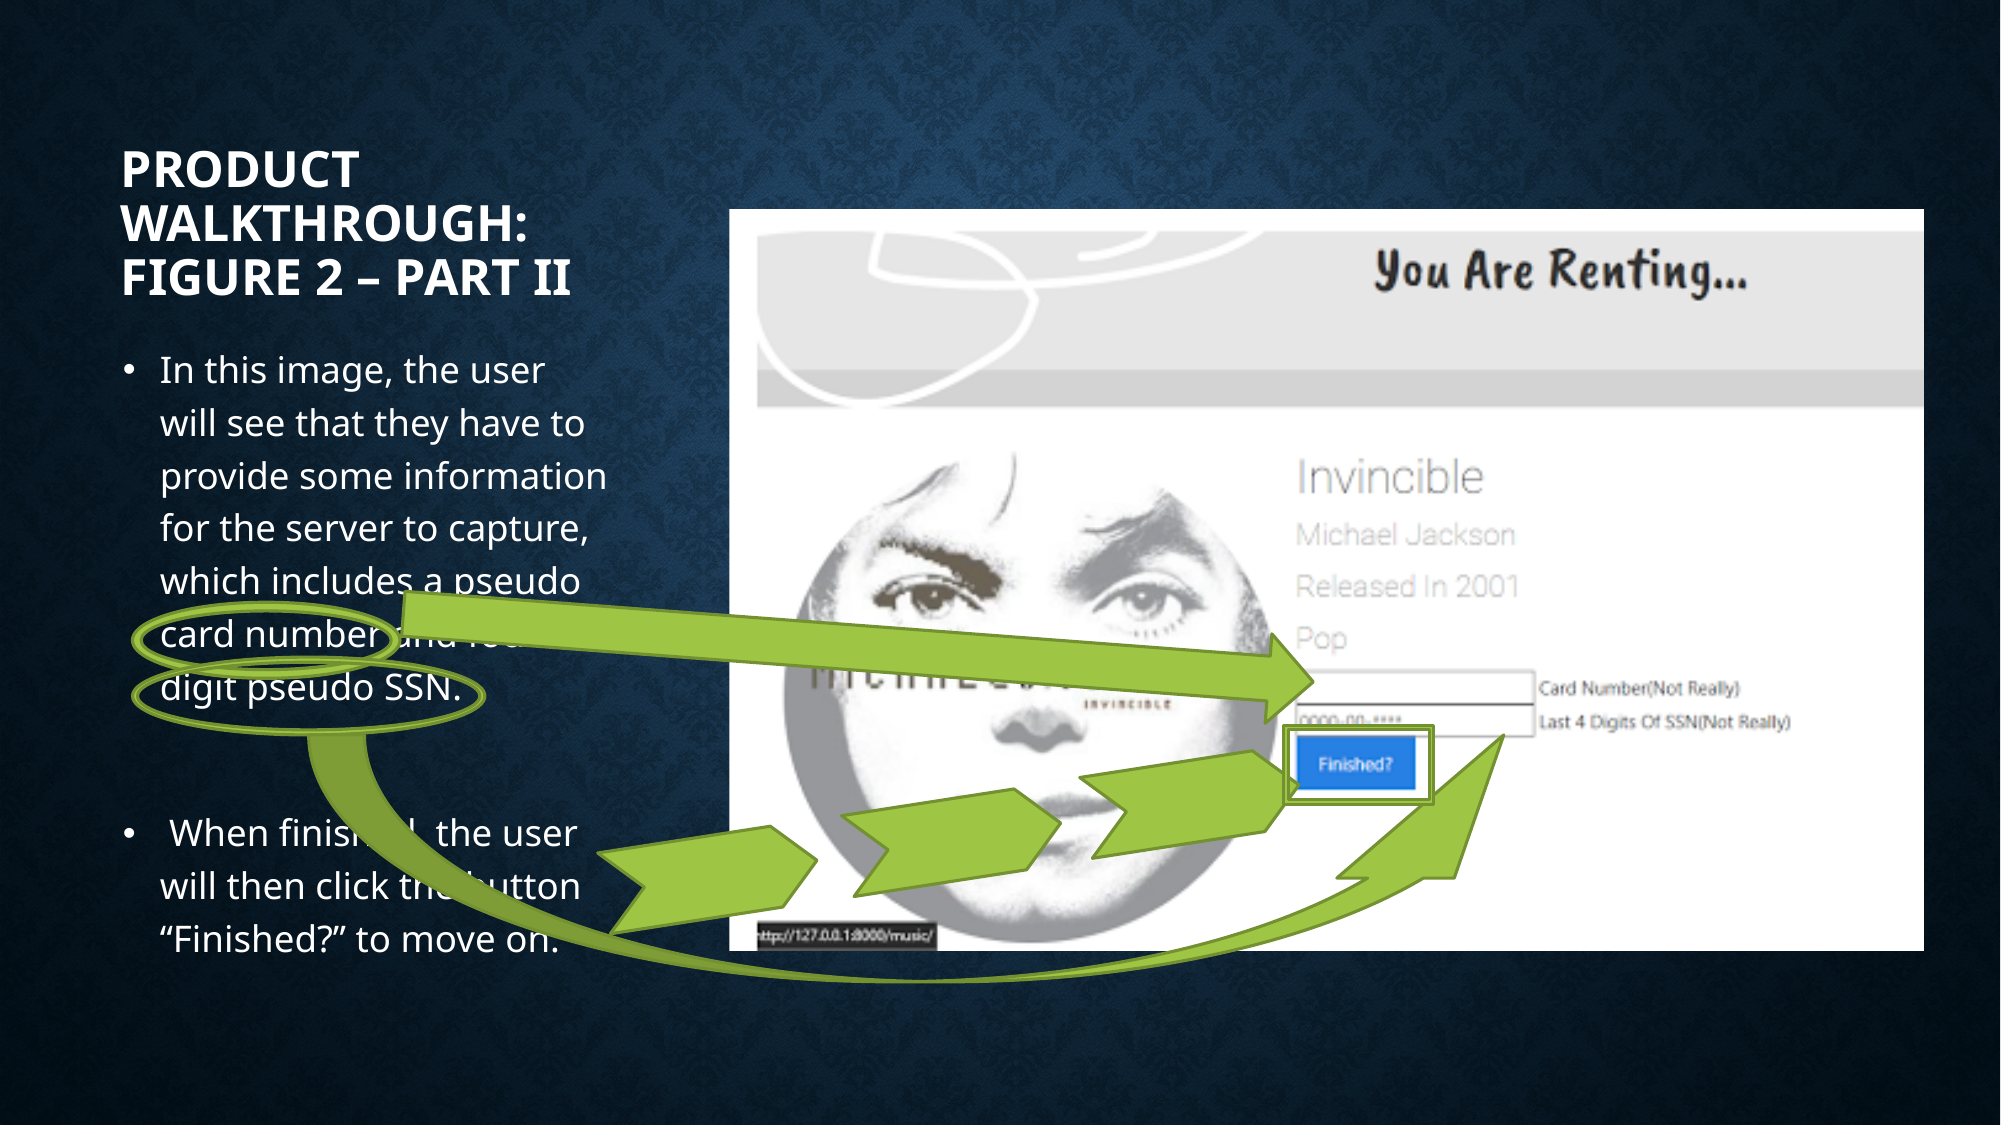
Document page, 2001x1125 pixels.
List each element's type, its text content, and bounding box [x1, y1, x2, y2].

text_box [596, 832, 721, 936]
text_box [400, 589, 721, 662]
picture [728, 208, 1927, 955]
text_box [192, 664, 369, 680]
title Product Walkthrough: Figure 2 – Part II [105, 105, 657, 314]
text_box [130, 600, 402, 669]
text_box [307, 733, 1157, 984]
list In this image, the user will see that they have to provide some information for the server to capture, which includes a pseudo card number and four digit pseudo SSN. When finished, the user will then click the button “Finished?” to move on. [108, 330, 625, 992]
text_box [130, 655, 487, 737]
